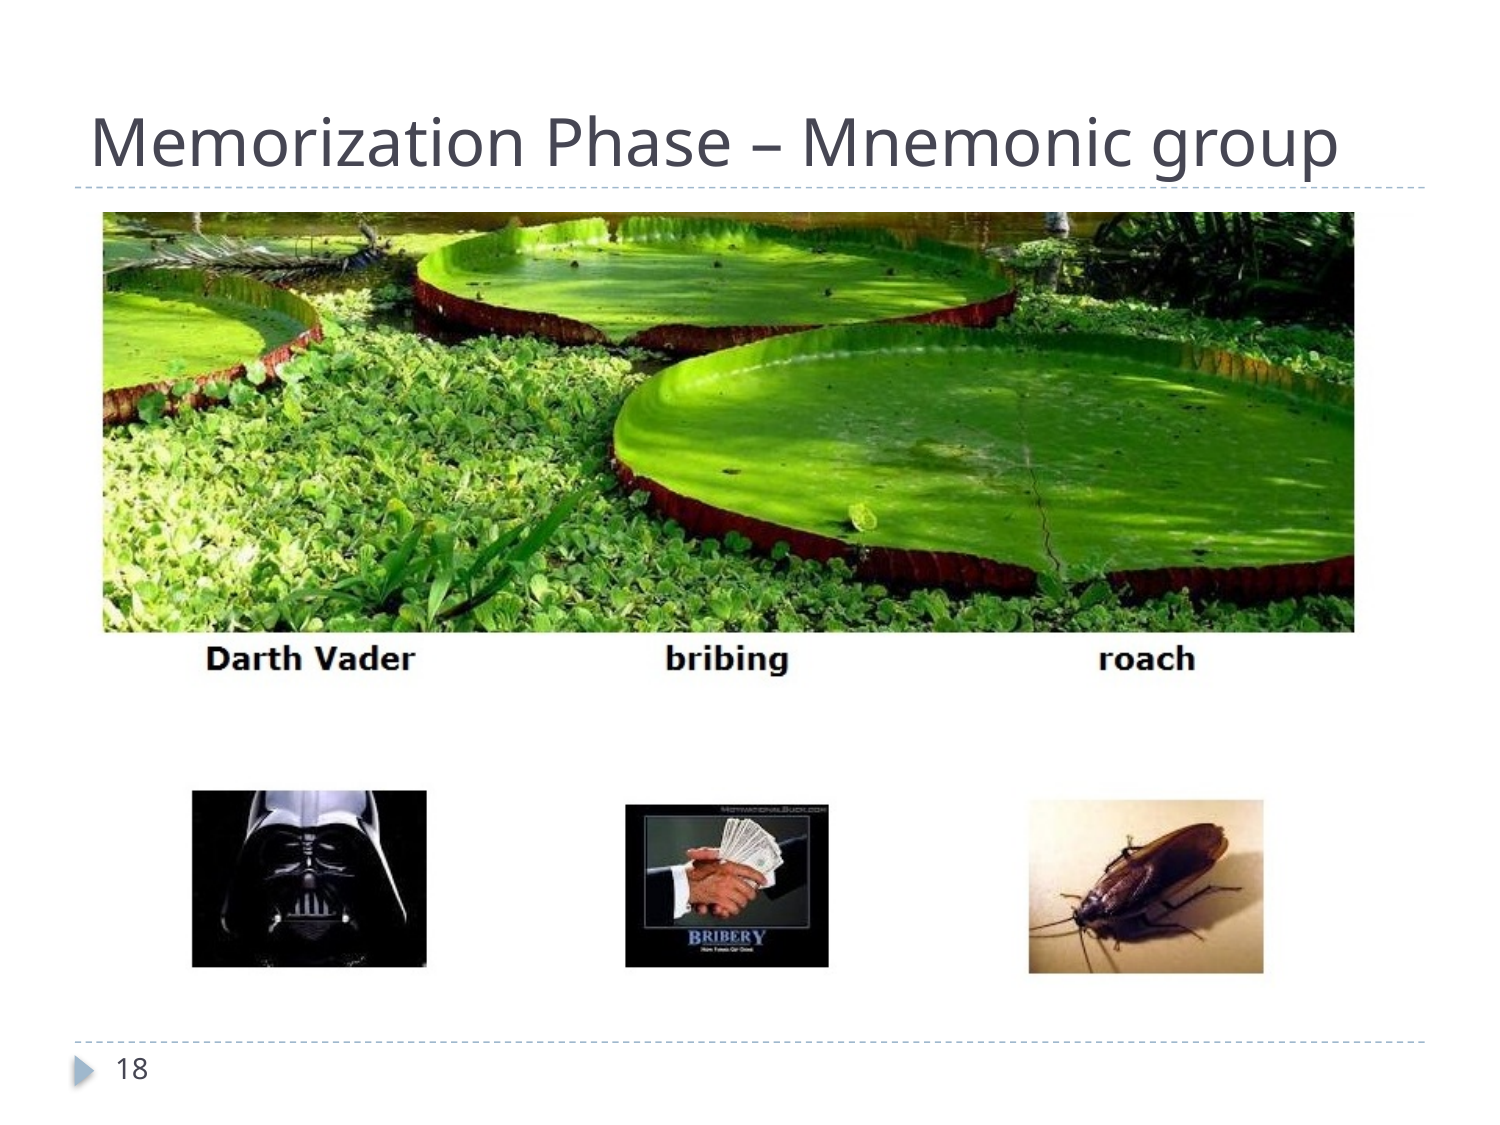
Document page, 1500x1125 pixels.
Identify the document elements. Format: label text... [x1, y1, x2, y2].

picture [86, 212, 1414, 1027]
title Memorization Phase – Mnemonic group [75, 24, 1425, 188]
slide_number 18 [100, 1042, 426, 1103]
